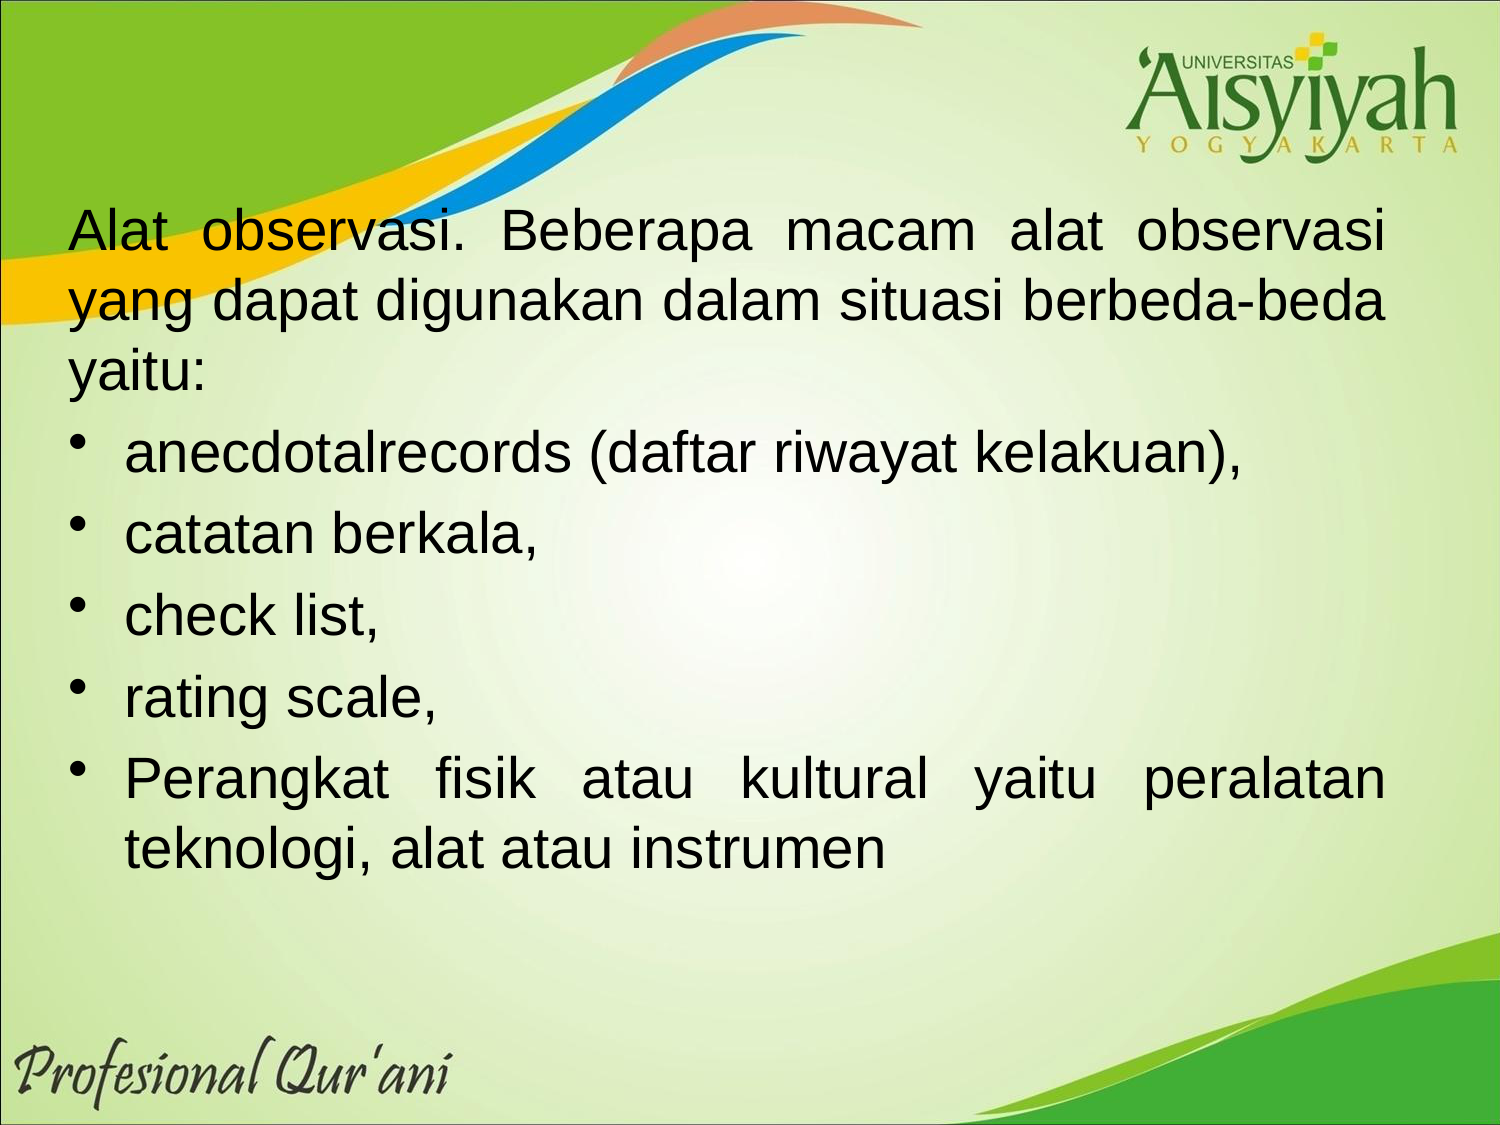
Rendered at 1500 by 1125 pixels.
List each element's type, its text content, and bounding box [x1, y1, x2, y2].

list Alat observasi. Beberapa macam alat observasi yang dapat digunakan dalam situasi berbeda-beda yaitu: anecdotalrecords (daftar riwayat kelakuan), catatan berkala, check list, rating scale, Perangkat fisik atau kultural yaitu peralatan teknologi, alat atau instrumen [52, 184, 1404, 928]
picture [0, 0, 1500, 1125]
